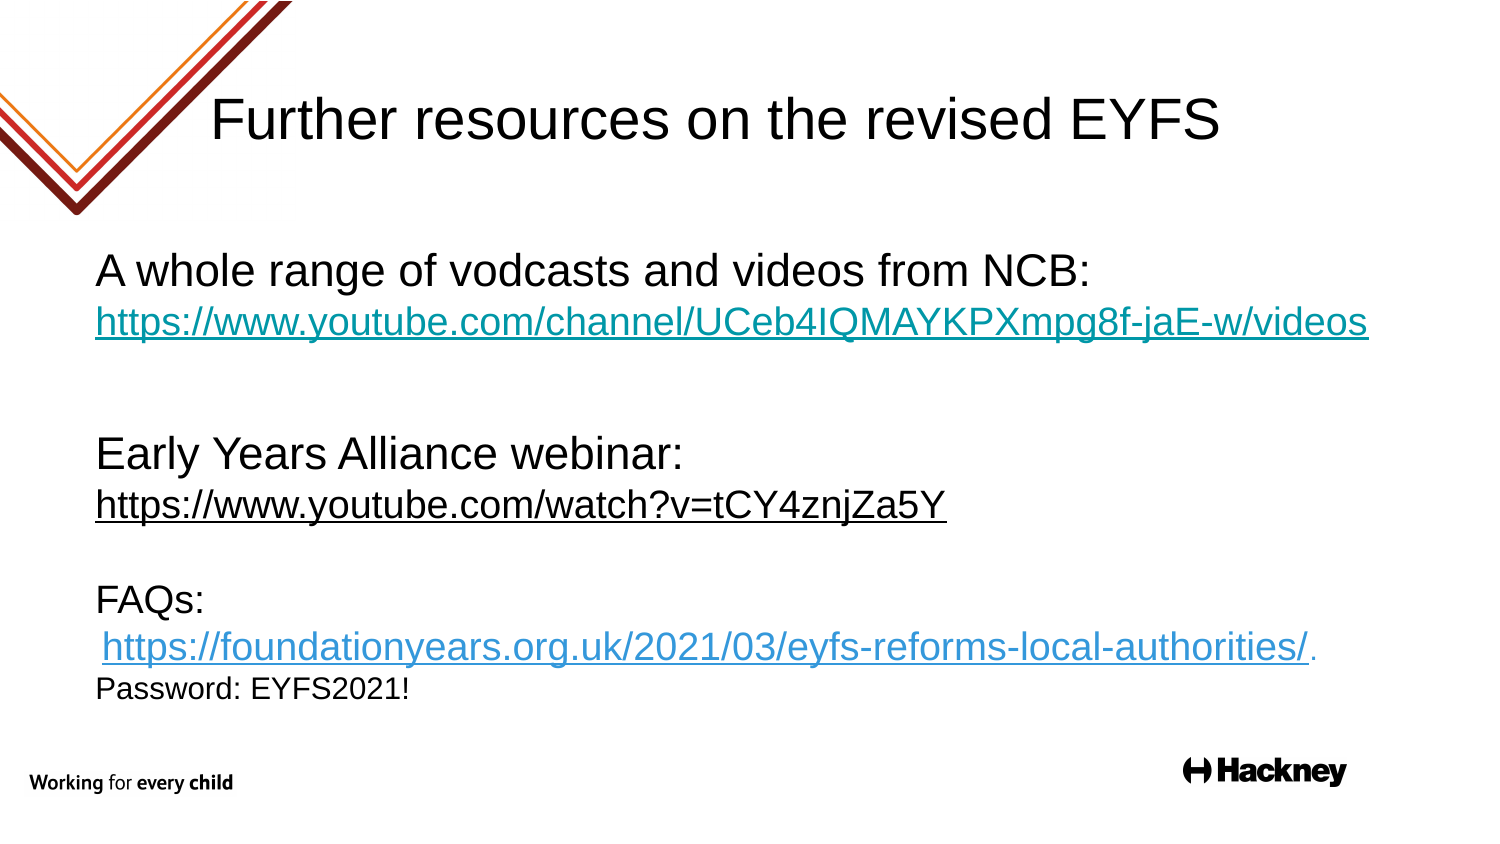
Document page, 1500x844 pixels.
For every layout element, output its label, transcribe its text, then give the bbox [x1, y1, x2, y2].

title Further resources on the revised EYFS [195, 66, 1406, 180]
list A whole range of vodcasts and videos from NCB: https://www.youtube.com/channel/UCeb4IQMAYKPXmpg8f-jaE-w/videos Early Years Alliance webinar: https://www.youtube.com/watch?v=tCY4znjZa5Y FAQs: https://foundationyears.org.uk/2021/03/eyfs-reforms-local-authorities/. Password: EYFS2021! [80, 180, 1478, 790]
picture [0, 1, 296, 221]
picture [24, 771, 237, 797]
